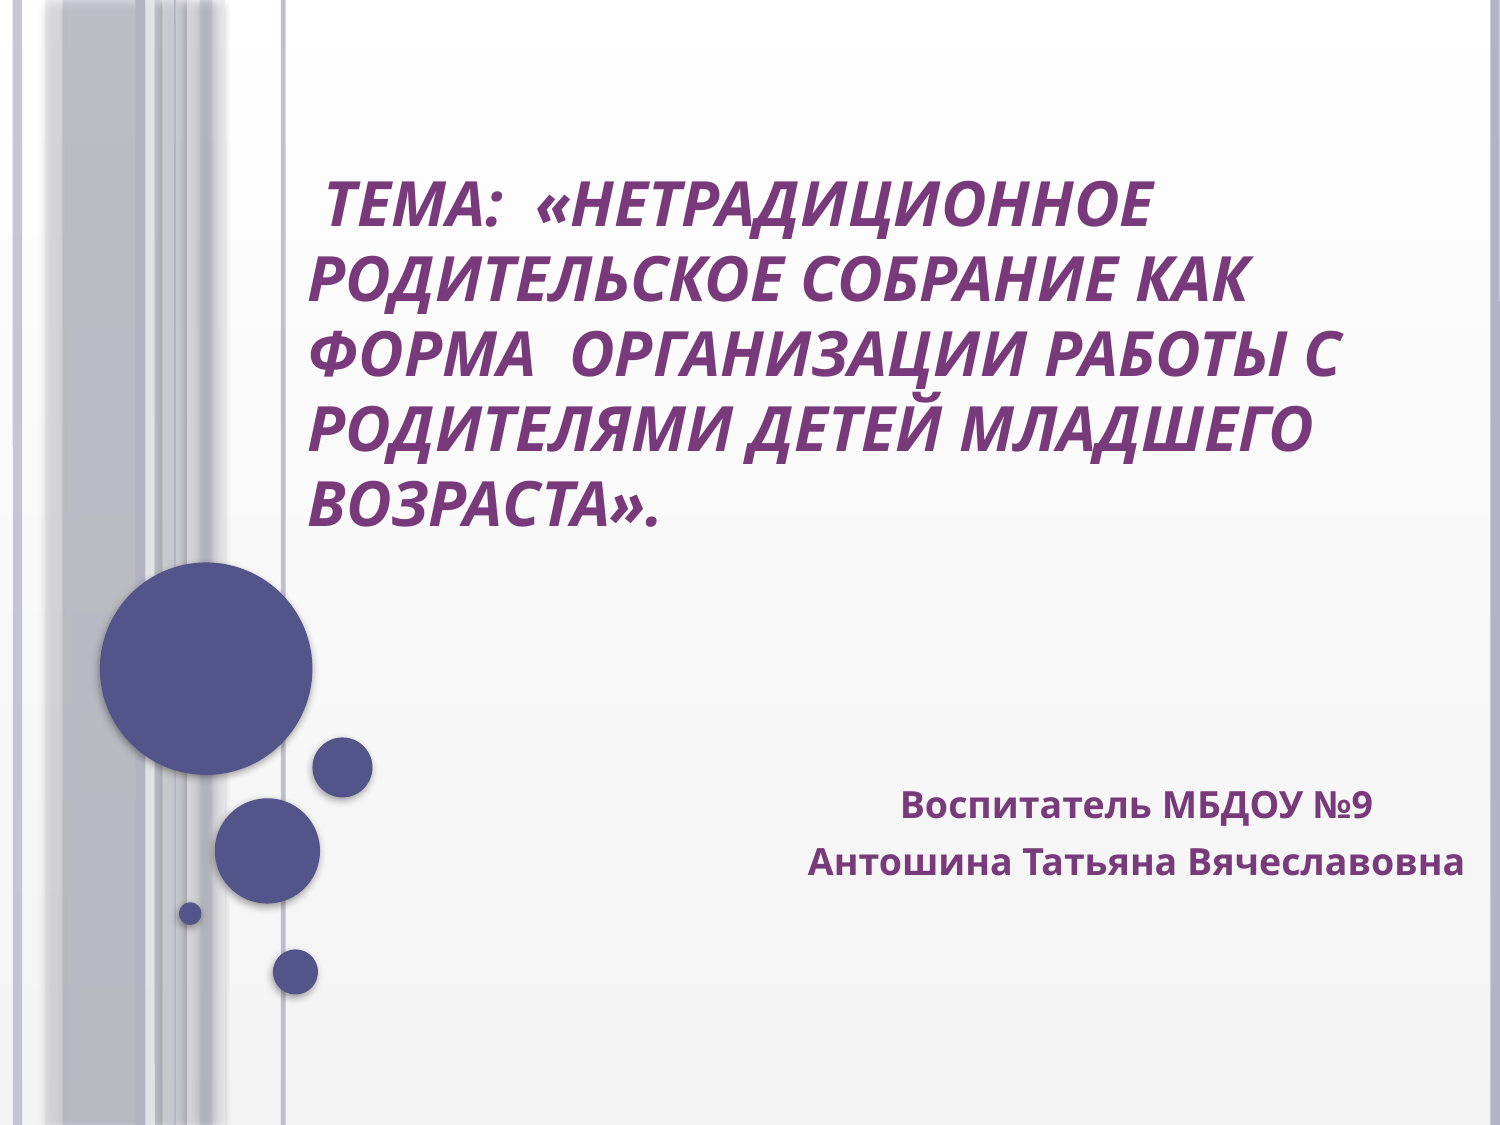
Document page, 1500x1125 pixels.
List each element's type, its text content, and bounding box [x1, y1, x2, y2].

subtitle Воспитатель МБДОУ №9 Антошина Татьяна Вячеславовна [773, 773, 1500, 997]
title Тема: «Нетрадиционное родительское собрание как форма организации работы с родителями детей младшего возраста». [292, 117, 1442, 622]
